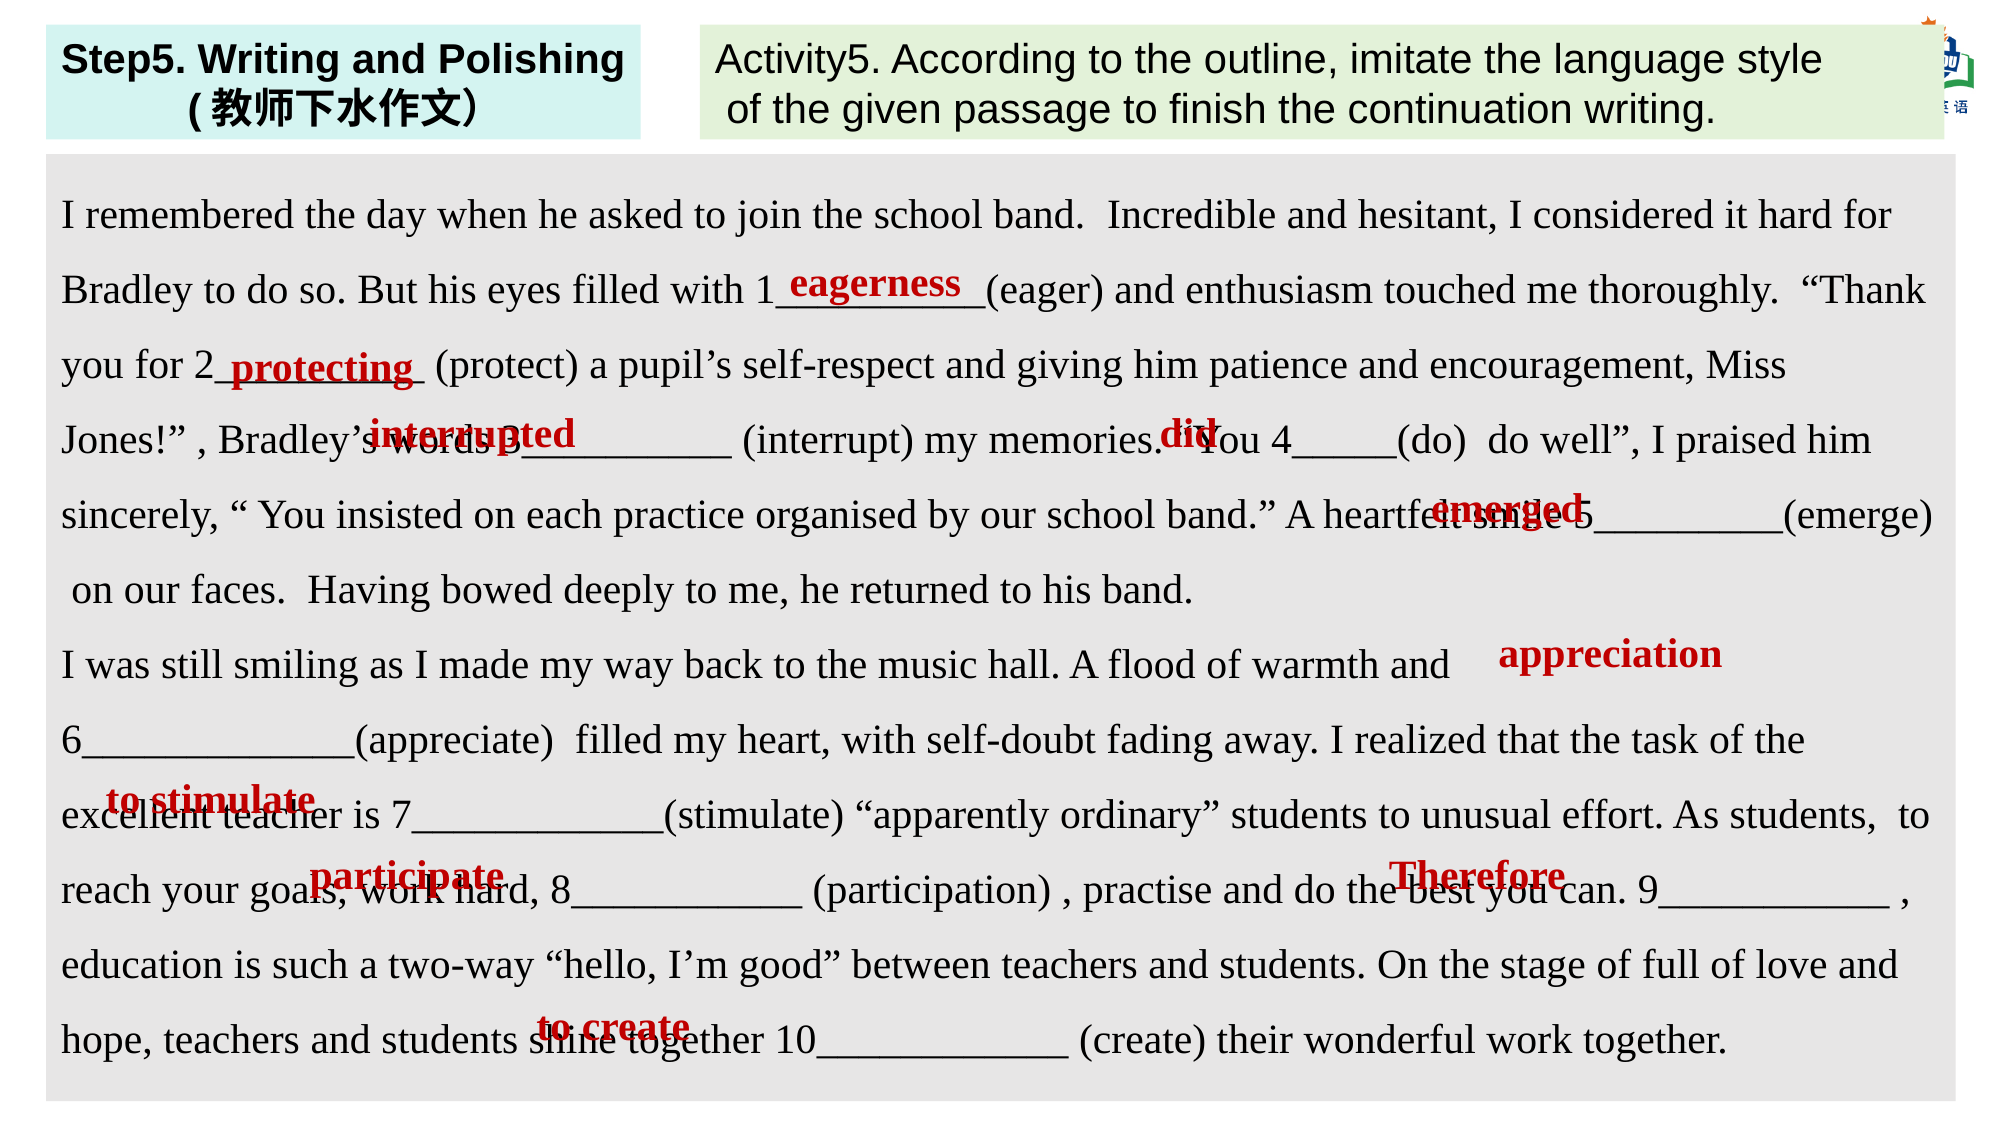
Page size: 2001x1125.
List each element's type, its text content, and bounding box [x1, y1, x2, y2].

picture [1882, 13, 1983, 119]
text_box did [1144, 397, 1242, 463]
text_box Step5. Writing and Polishing (教师下水作文） [46, 24, 641, 140]
text_box Activity5. According to the outline, imitate the language style of the given passage to finish the continuation writing. [699, 24, 1945, 140]
text_box protecting [216, 332, 429, 398]
text_box emerged [1416, 473, 1609, 539]
text_box I remembered the day when he asked to join the school band. Incredible and hesitant, I considered it hard for Bradley to do so. But his eyes filled with 1__________(eager) and enthusiasm touched me thoroughly. “Thank you for 2__________ (protect) a pupil’s self-respect and giving him patience and encouragement, Miss Jones!” , Bradley’s words 3__________ (interrupt) my memories. “You 4_____(do) do well”, I praised him sincerely, “ You insisted on each practice organised by our school band.” A heartfelt smile 5_________(emerge) on our faces. Having bowed deeply to me, he returned to his band. I was still smiling as I made my way back to the music hall. A flood of warmth and 6_____________(appreciate) filled my heart, with self-doubt fading away. I realized that the task of the excellent teacher is 7____________(stimulate) “apparently ordinary” students to unusual effort. As students, to reach your goals, work hard, 8___________ (participation) , practise and do the best you can. 9___________ , education is such a two-way “hello, I’m good” between teachers and students. On the stage of full of love and hope, teachers and students shine together 10____________ (create) their wonderful work together. [46, 154, 1956, 1102]
text_box interrupted [354, 397, 594, 463]
text_box to create [521, 991, 711, 1057]
text_box Therefore [1363, 840, 1587, 906]
text_box appreciation [1483, 618, 1742, 684]
text_box to stimulate [80, 764, 338, 830]
text_box participate [284, 840, 522, 906]
text_box eagerness [774, 247, 978, 312]
